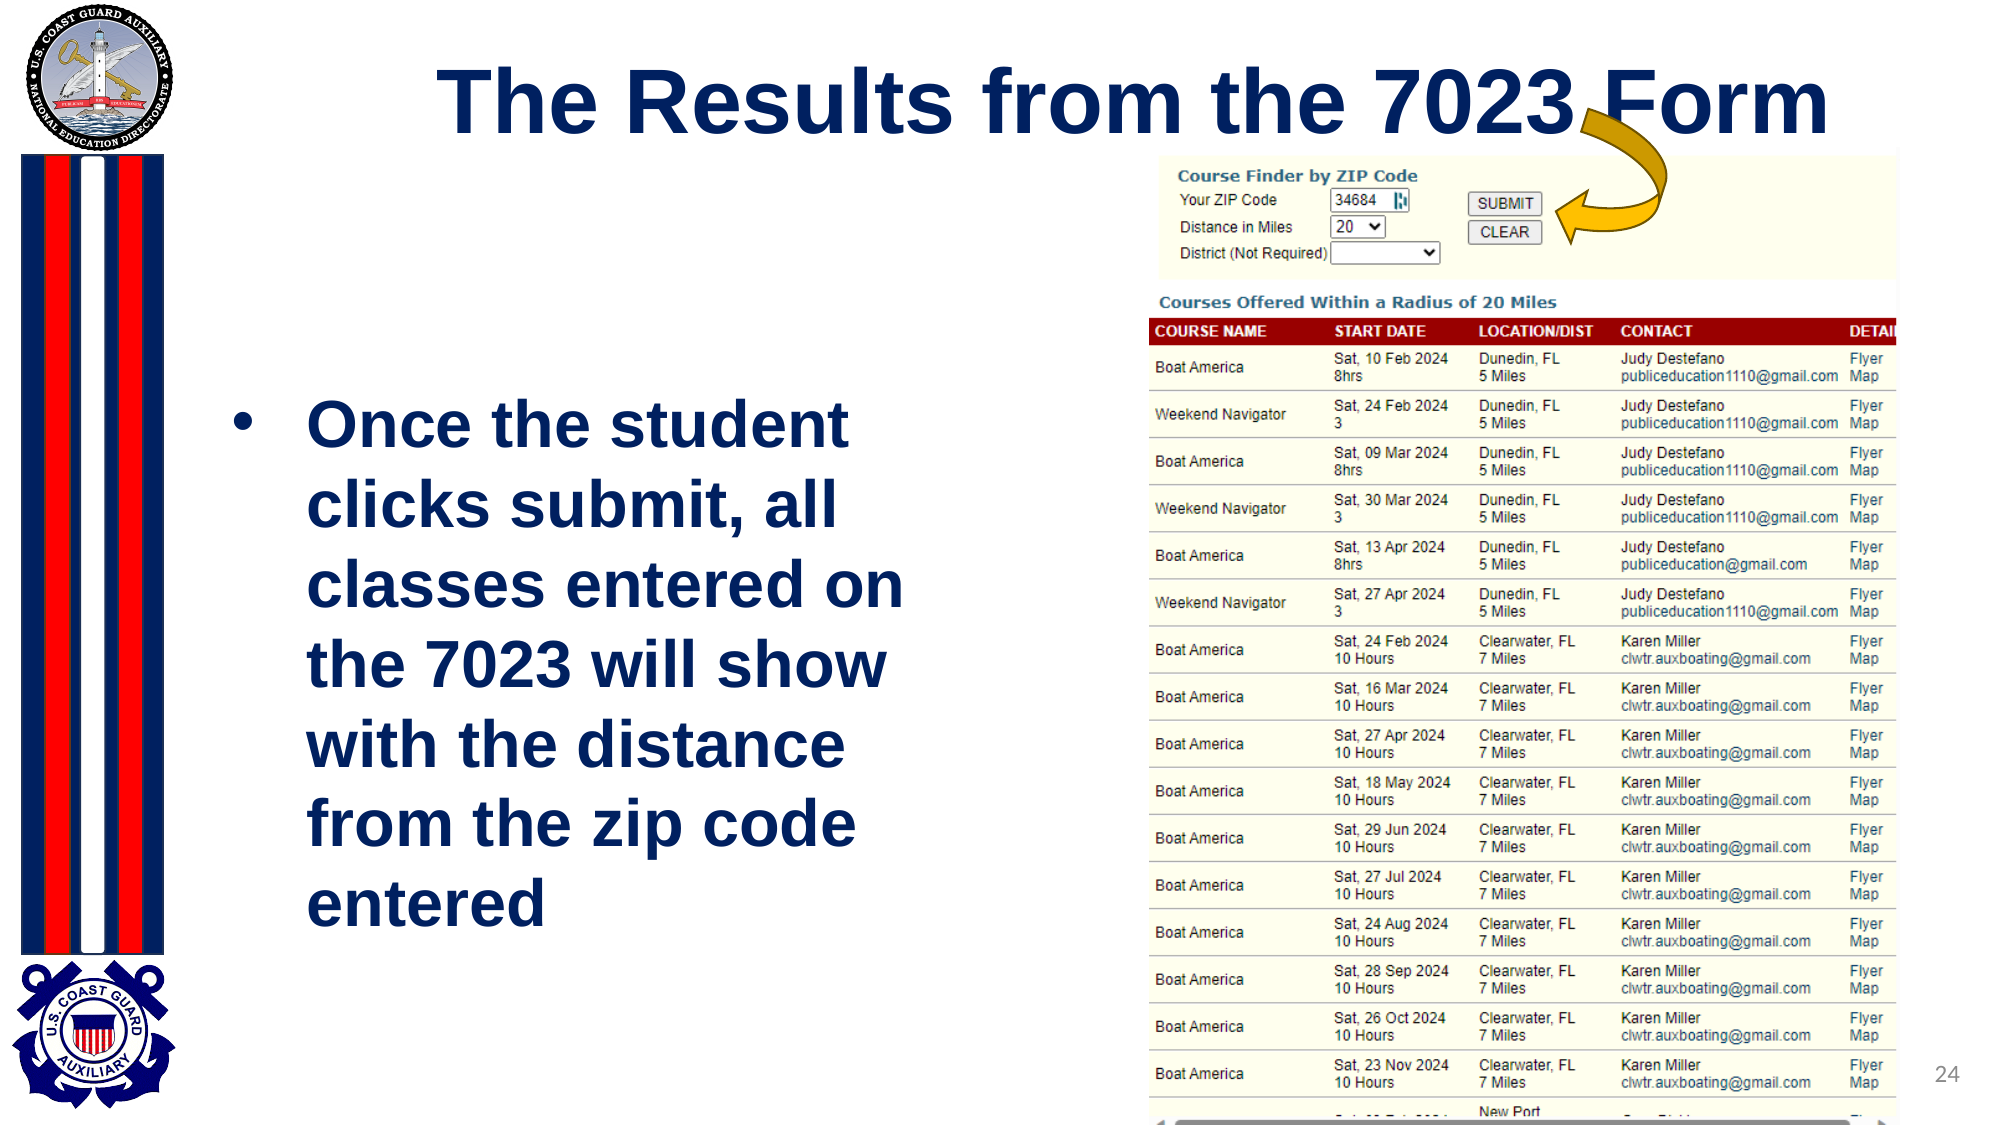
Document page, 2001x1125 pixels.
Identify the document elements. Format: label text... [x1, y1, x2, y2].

title The Results from the 7023 Form [279, 19, 1965, 161]
picture [1149, 147, 1900, 1125]
text_box [1579, 107, 1655, 147]
picture [21, 0, 178, 156]
slide_number 24 [1900, 1042, 1975, 1103]
picture [0, 941, 189, 1123]
text_box Once the student clicks submit, all classes entered on the 7023 will show with the distance from the zip code entered [216, 373, 1000, 948]
